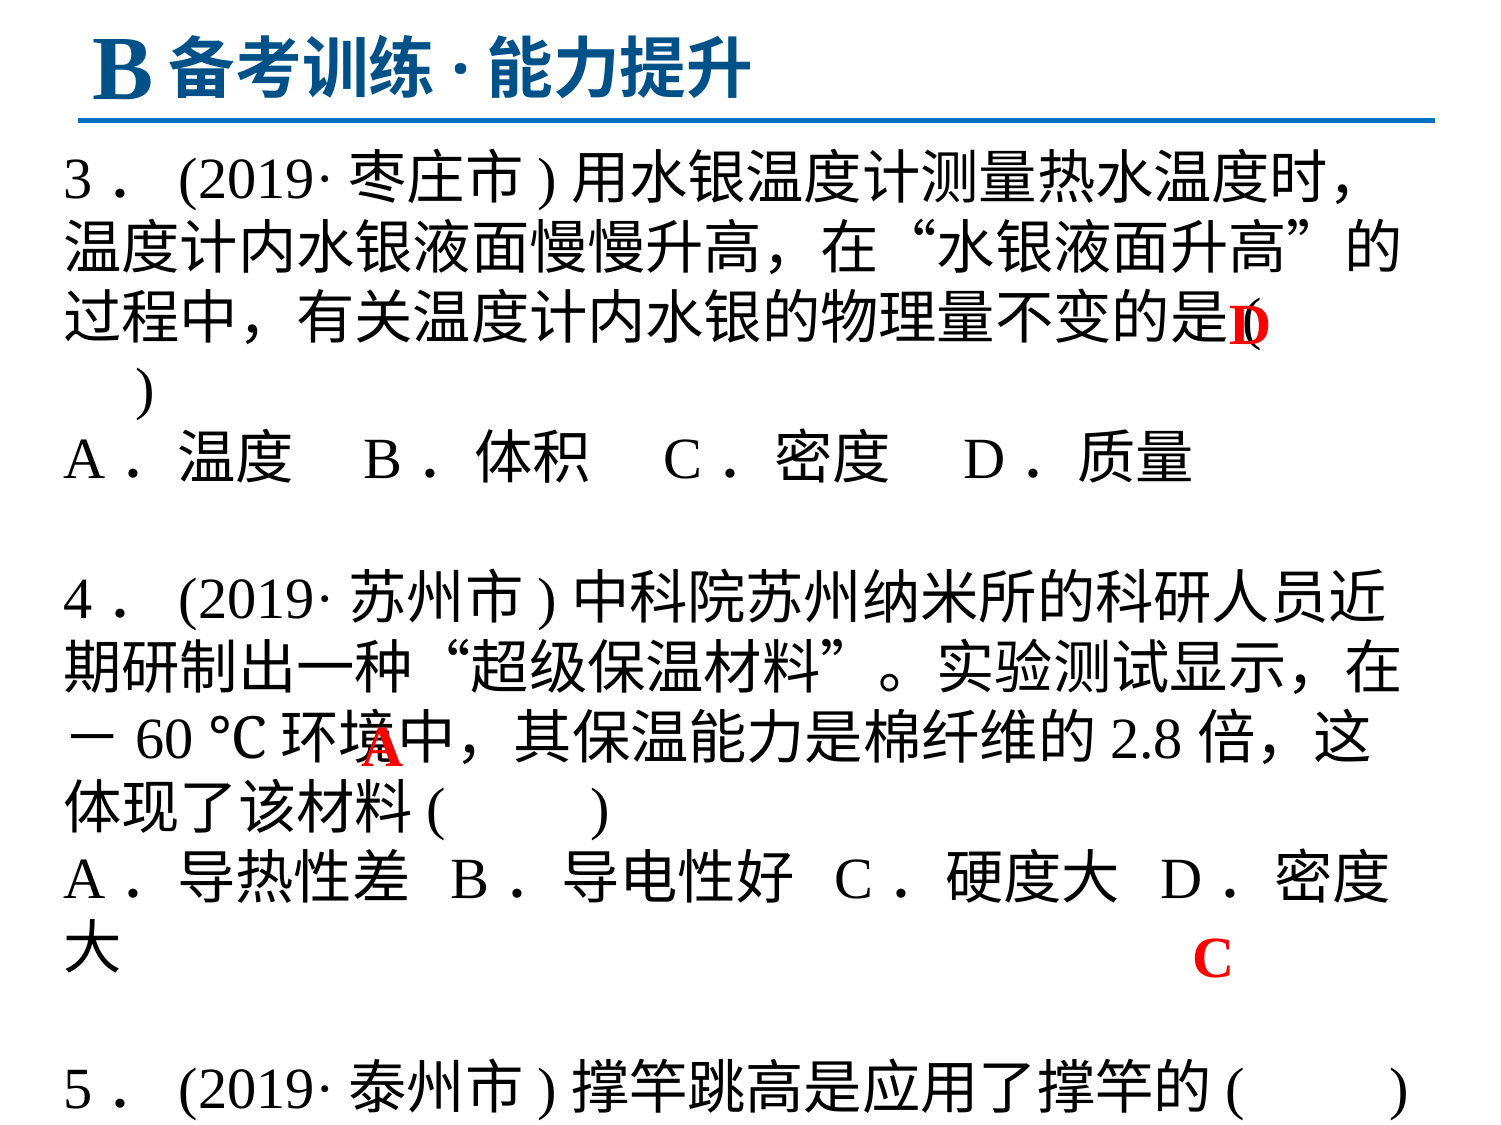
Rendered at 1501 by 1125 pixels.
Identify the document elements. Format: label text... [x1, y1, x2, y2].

text_box D [1214, 278, 1287, 364]
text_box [77, 0, 1436, 126]
text_box A [346, 701, 419, 786]
text_box 3．(2019·枣庄市)用水银温度计测量热水温度时，温度计内水银液面慢慢升高，在“水银液面升高”的过程中，有关温度计内水银的物理量不变的是( ) A．温度 B．体积 C．密度 D．质量 4．(2019·苏州市)中科院苏州纳米所的科研人员近期研制出一种“超级保温材料”。实验测试显示，在－60 ℃环境中，其保温能力是棉纤维的2.8倍，这体现了该材料( ) A．导热性差 B．导电性好 C．硬度大 D．密度大 5．(2019·泰州市)撑竿跳高是应用了撑竿的( ) A．延展性好 B．密度大 C．弹性好 D．硬度大 [63, 132, 1421, 1125]
text_box C [1178, 912, 1250, 997]
